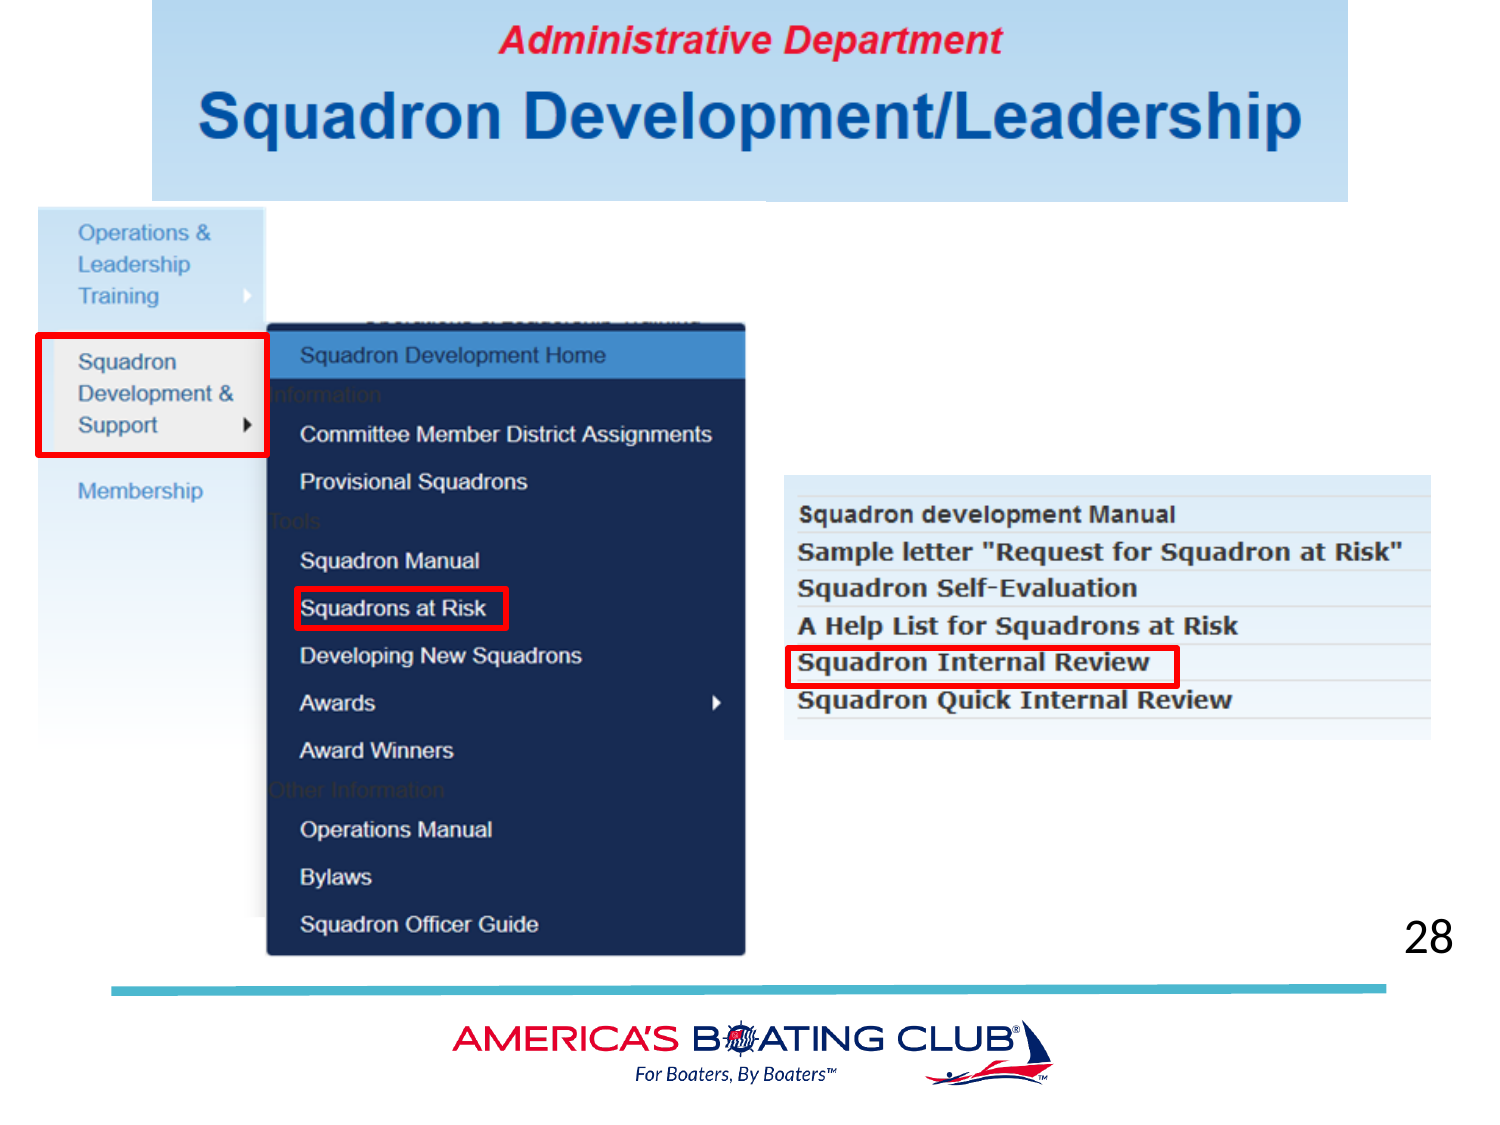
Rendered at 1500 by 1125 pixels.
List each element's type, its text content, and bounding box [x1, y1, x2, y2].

picture [38, 0, 1348, 977]
text_box 28 [1388, 895, 1469, 971]
picture [784, 475, 1431, 741]
picture [427, 1001, 1076, 1110]
